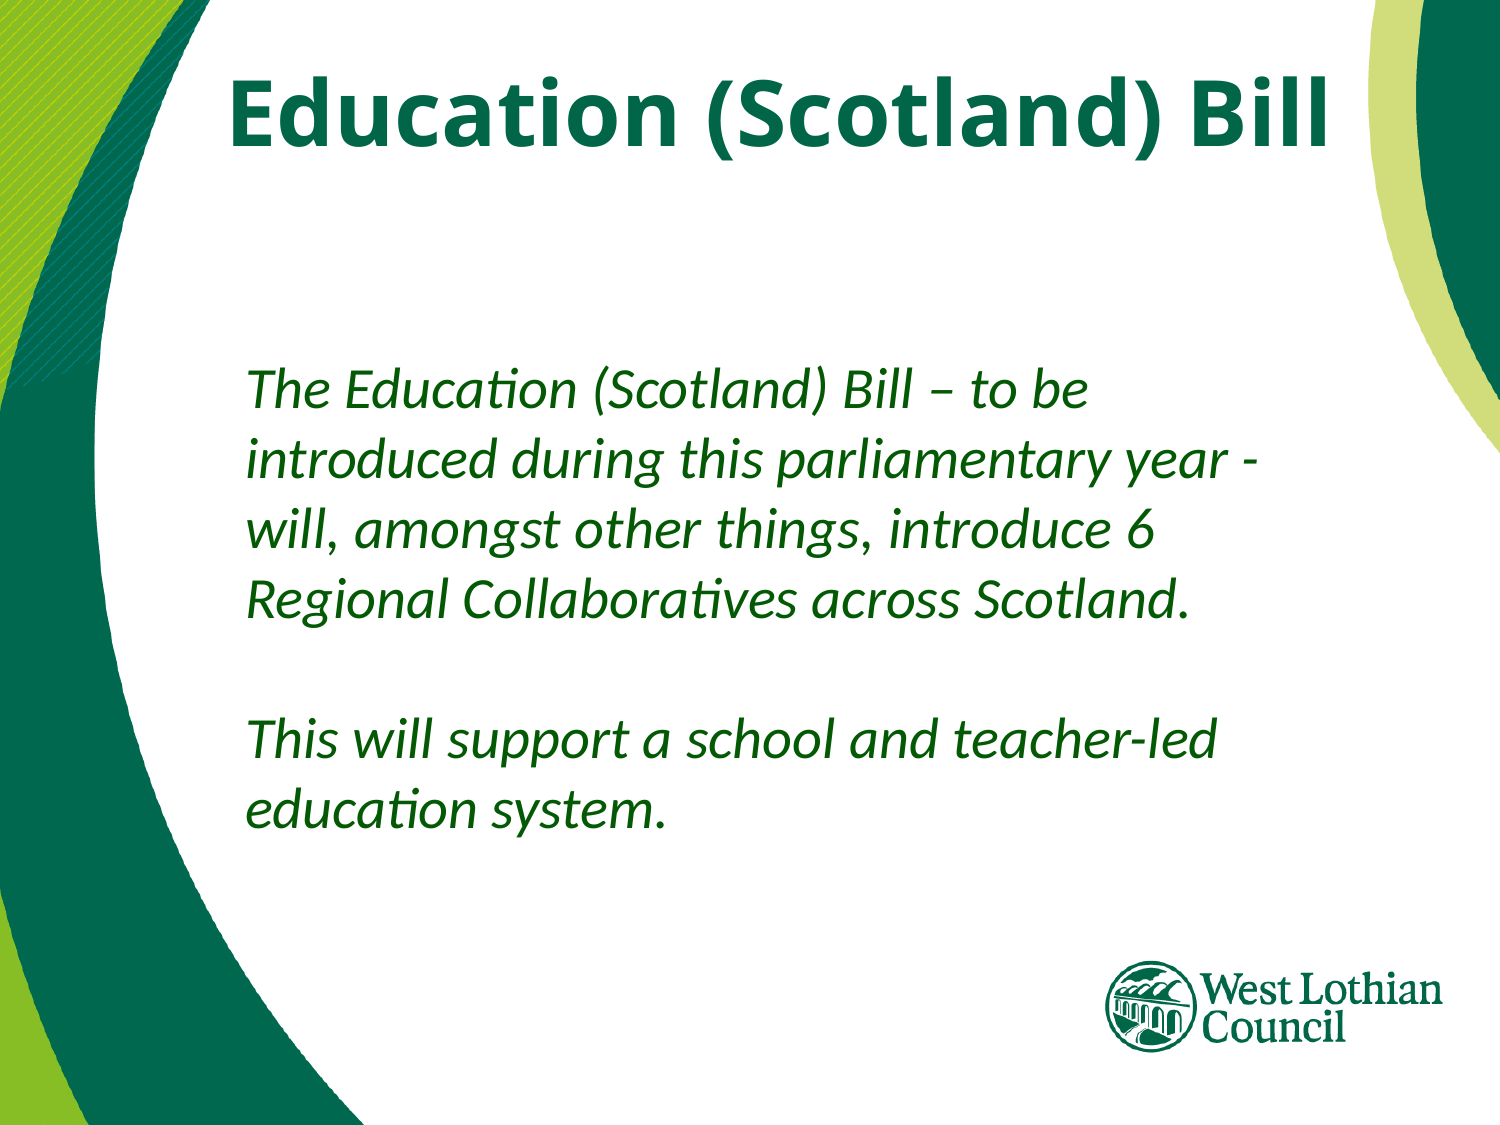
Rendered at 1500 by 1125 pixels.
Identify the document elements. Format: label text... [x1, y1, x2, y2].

text_box Education (Scotland) Bill [169, 47, 1390, 173]
text_box The Education (Scotland) Bill – to be introduced during this parliamentary year - will, amongst other things, introduce 6 Regional Collaboratives across Scotland. This will support a school and teacher-led education system. [230, 342, 1365, 848]
picture [0, 0, 1500, 1125]
